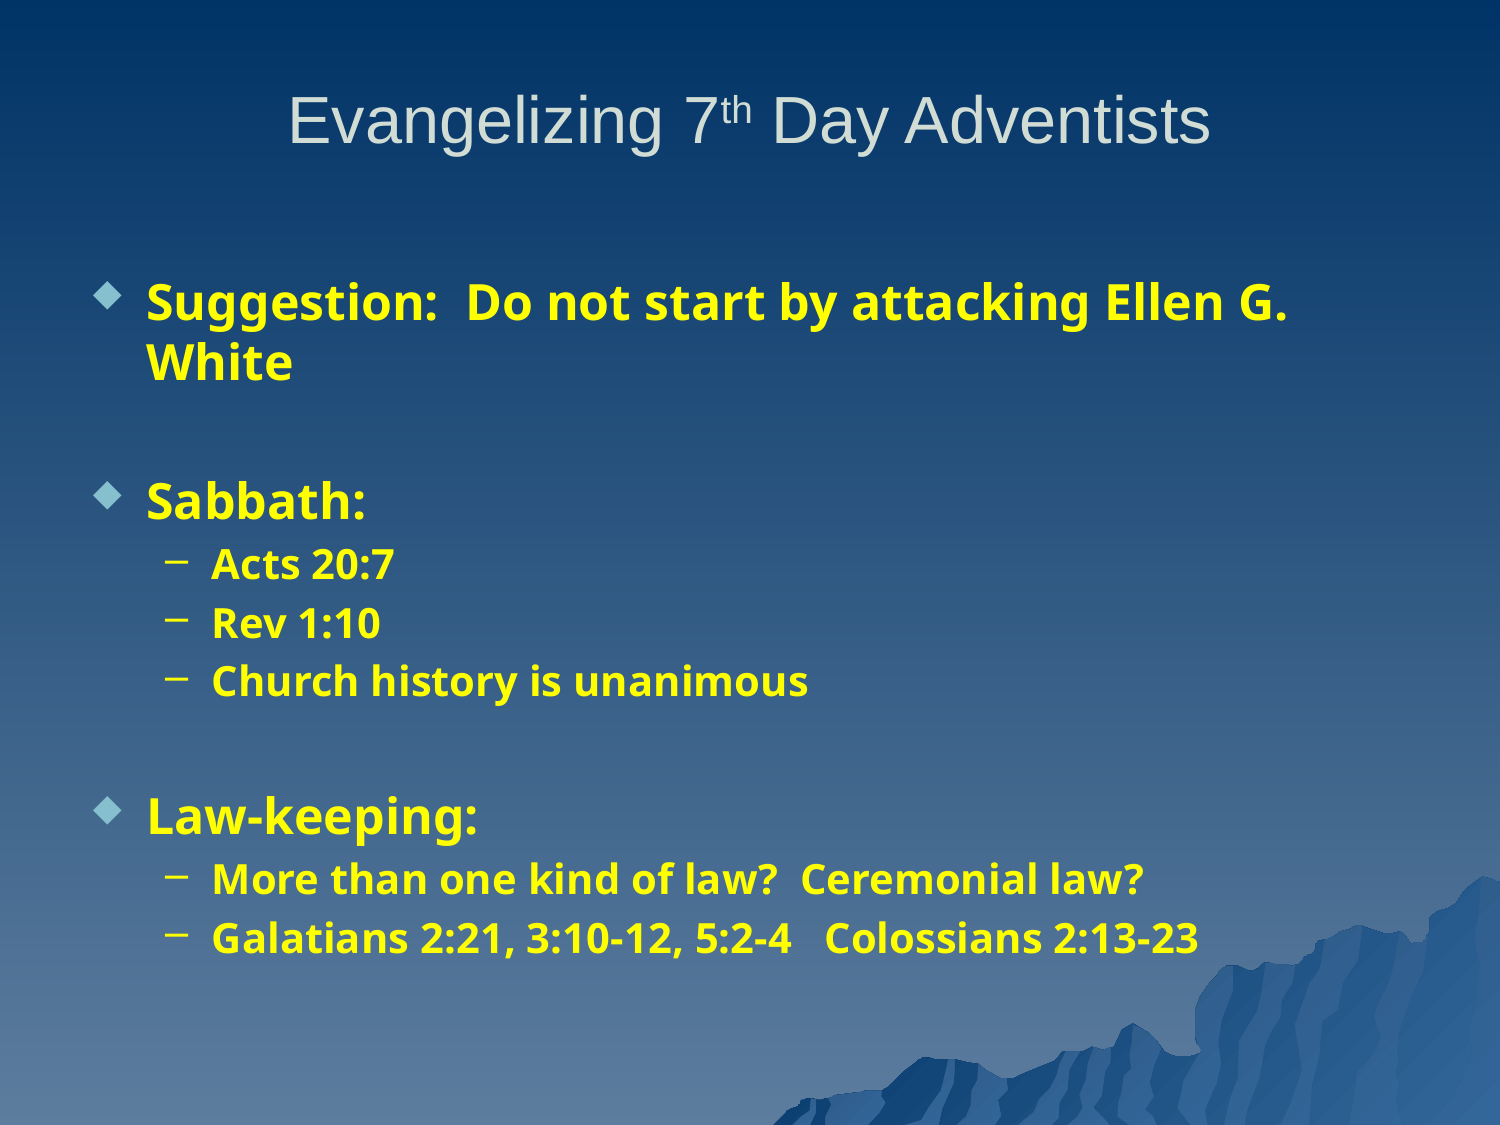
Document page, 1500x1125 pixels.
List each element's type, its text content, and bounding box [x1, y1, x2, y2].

title Evangelizing 7th Day Adventists [75, 45, 1425, 188]
list Suggestion: Do not start by attacking Ellen G. White Sabbath: Acts 20:7 Rev 1:10 Church history is unanimous Law-keeping: More than one kind of law? Ceremonial law? Galatians 2:21, 3:10-12, 5:2-4 Colossians 2:13-23 [75, 262, 1425, 1006]
